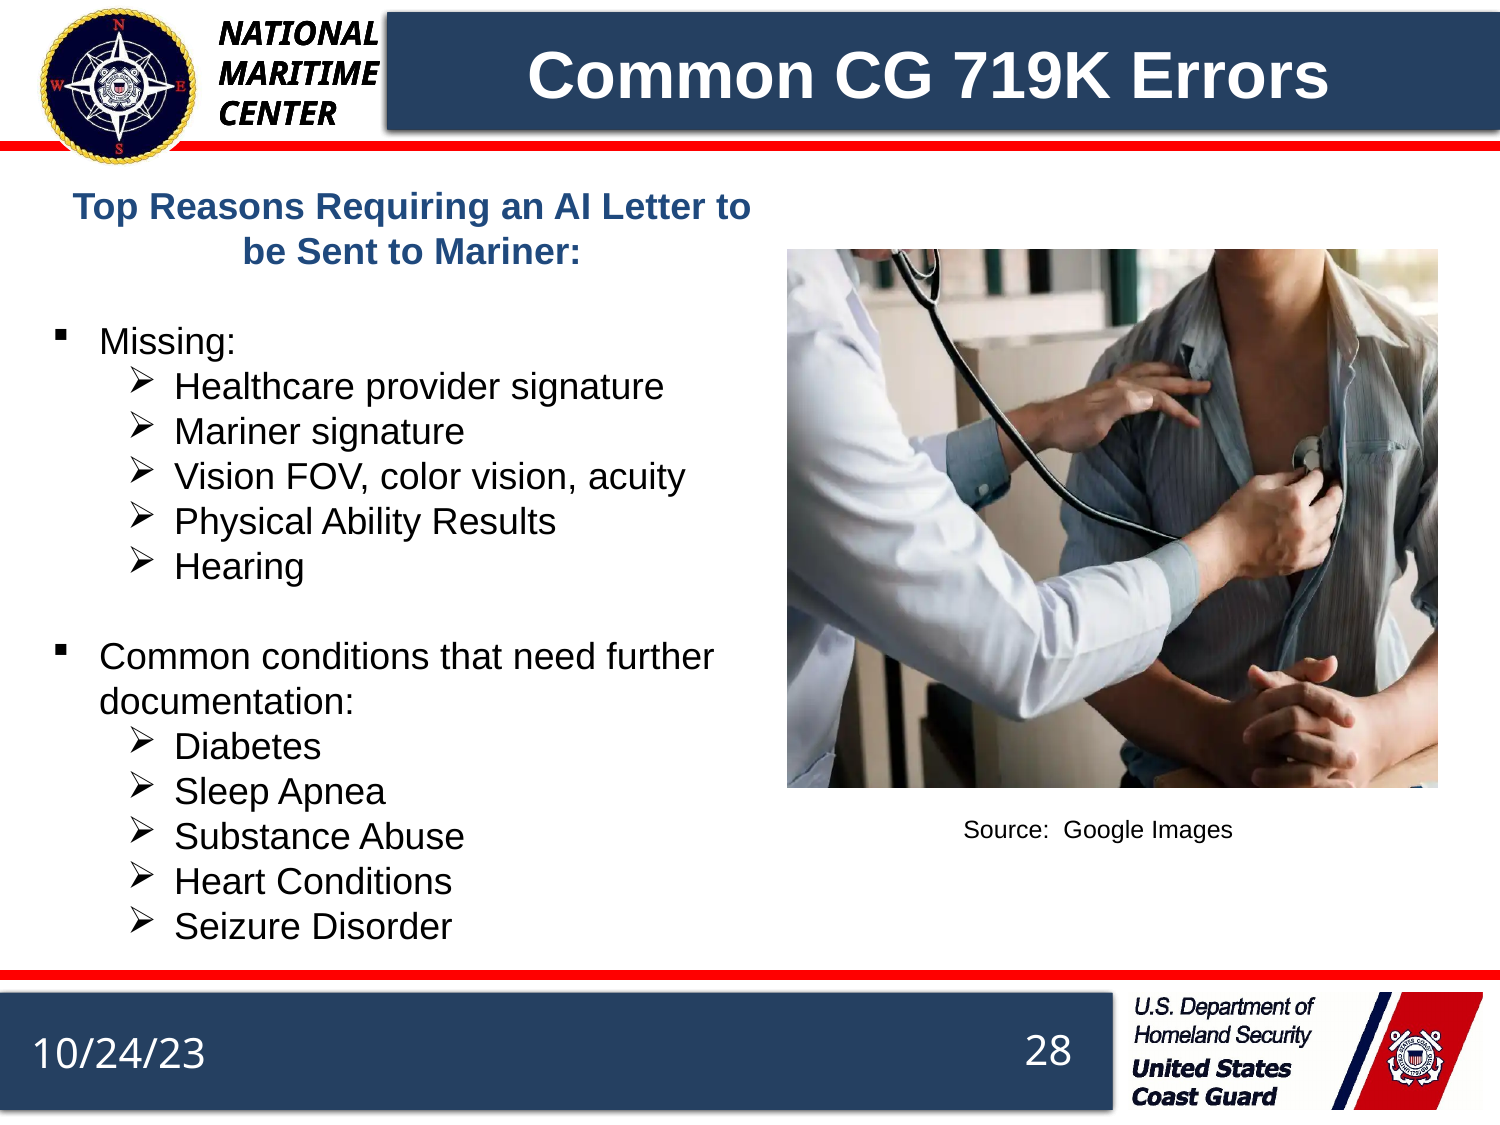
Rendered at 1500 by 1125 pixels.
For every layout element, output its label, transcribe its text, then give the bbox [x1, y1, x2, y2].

text_box Source: Google Images [948, 805, 1500, 851]
picture [787, 249, 1438, 789]
picture [37, 5, 203, 167]
text_box Top Reasons Requiring an AI Letter to be Sent to Mariner: Missing: Healthcare provider signature Mariner signature Vision FOV, color vision, acuity Physical Ability Results Hearing Common conditions that need further documentation: Diabetes Sleep Apnea Substance Abuse Heart Conditions Seizure Disorder [37, 174, 788, 1000]
text_box Common CG 719K Errors [512, 24, 1500, 120]
